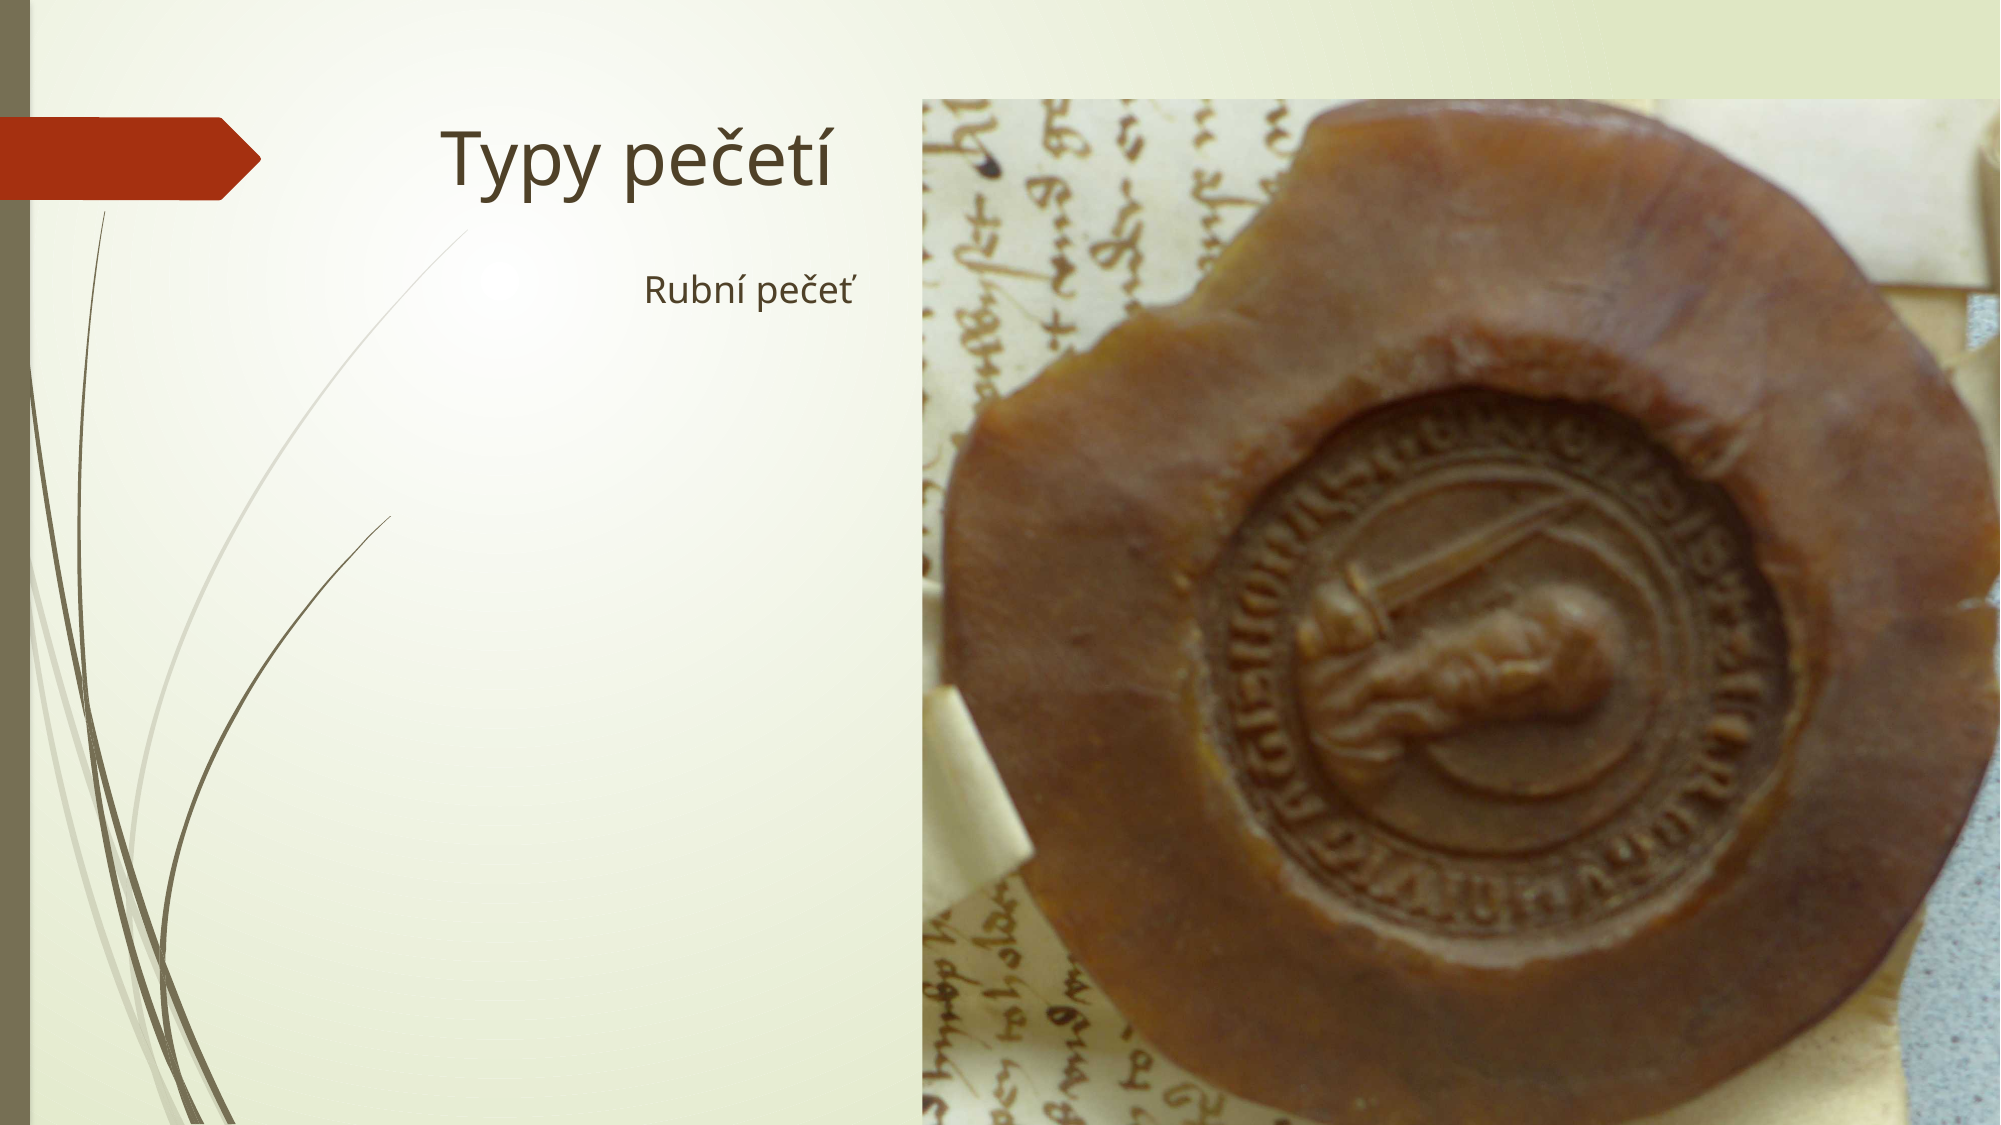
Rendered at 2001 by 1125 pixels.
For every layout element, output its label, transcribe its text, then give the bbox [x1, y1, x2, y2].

title Typy pečetí [425, 102, 919, 313]
picture [922, 99, 2000, 1125]
list Rubní pečeť [628, 258, 917, 350]
